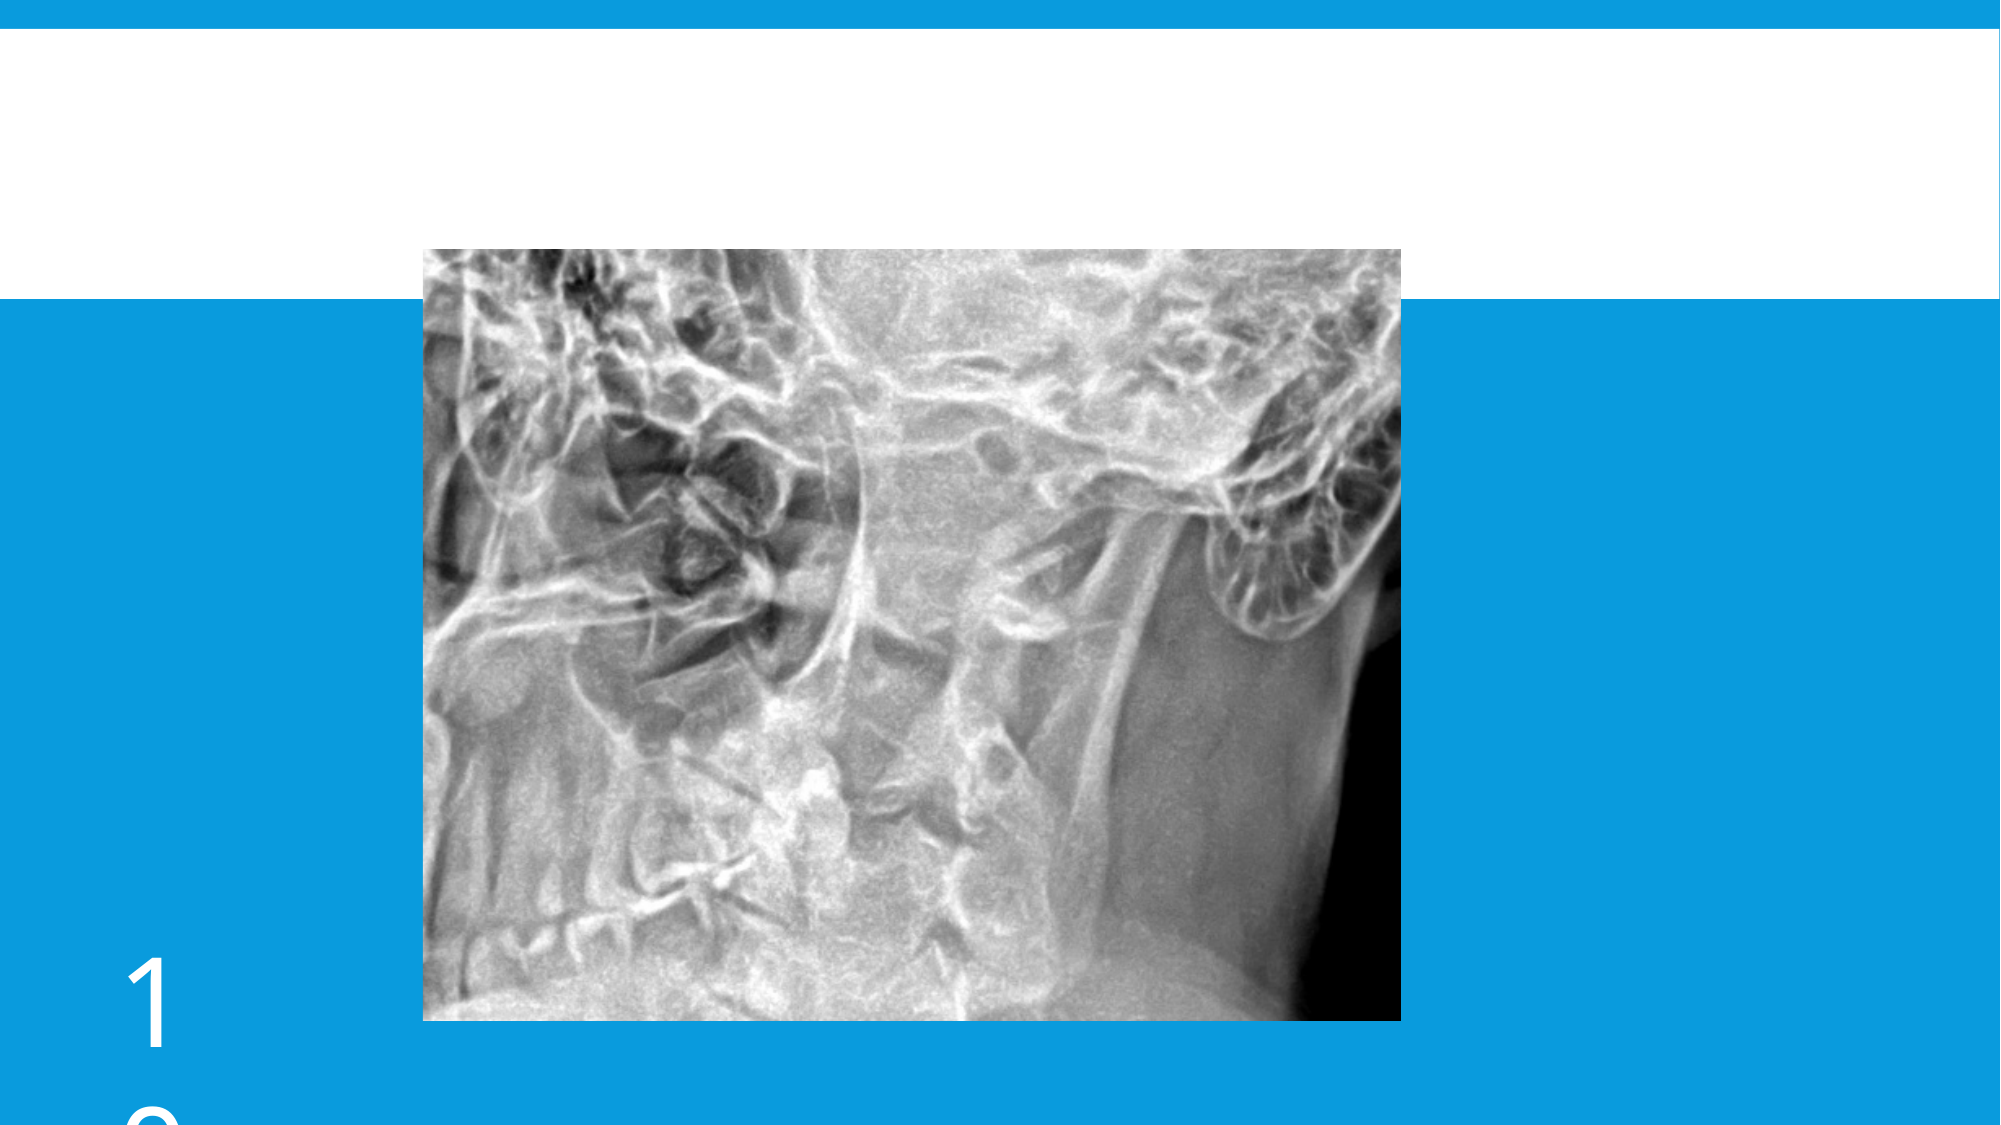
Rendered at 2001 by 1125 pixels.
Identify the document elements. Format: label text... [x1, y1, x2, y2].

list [422, 249, 1402, 1022]
text_box 10 [102, 915, 255, 1125]
